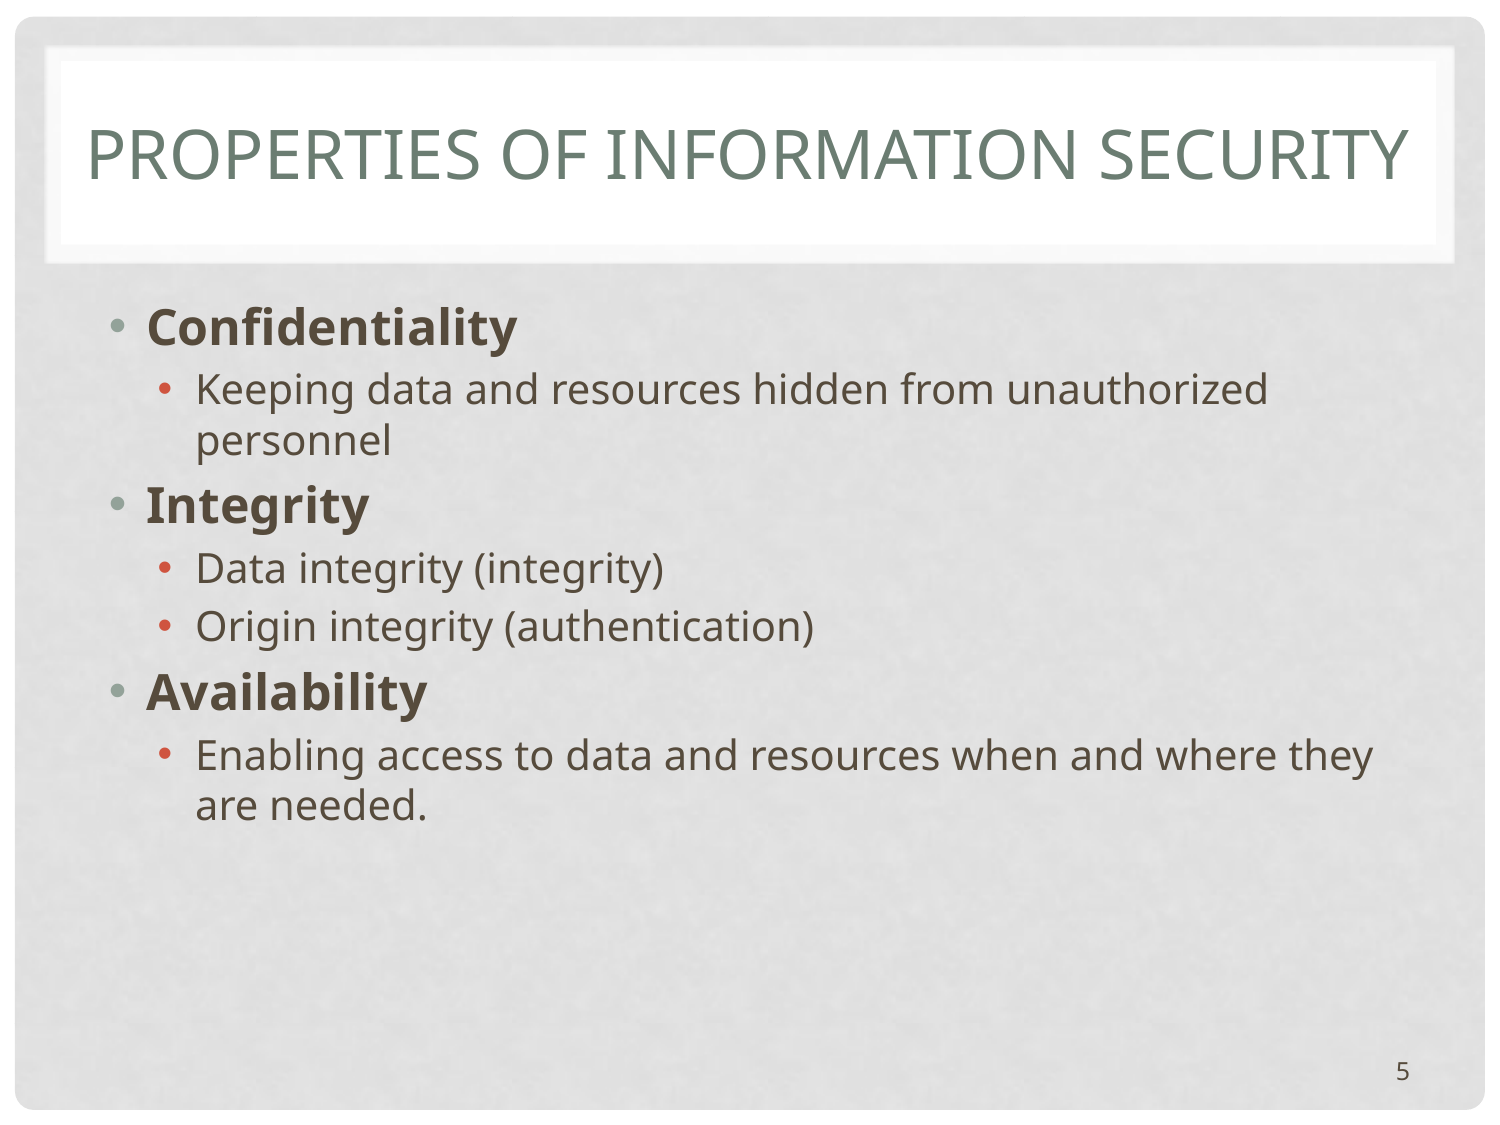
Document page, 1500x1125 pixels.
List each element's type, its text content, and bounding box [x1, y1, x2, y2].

slide_number 5 [1074, 1042, 1425, 1103]
title Properties of Information Security [69, 66, 1425, 238]
list Confidentiality Keeping data and resources hidden from unauthorized personnel Integrity Data integrity (integrity) Origin integrity (authentication) Availability Enabling access to data and resources when and where they are needed. [75, 287, 1425, 1005]
